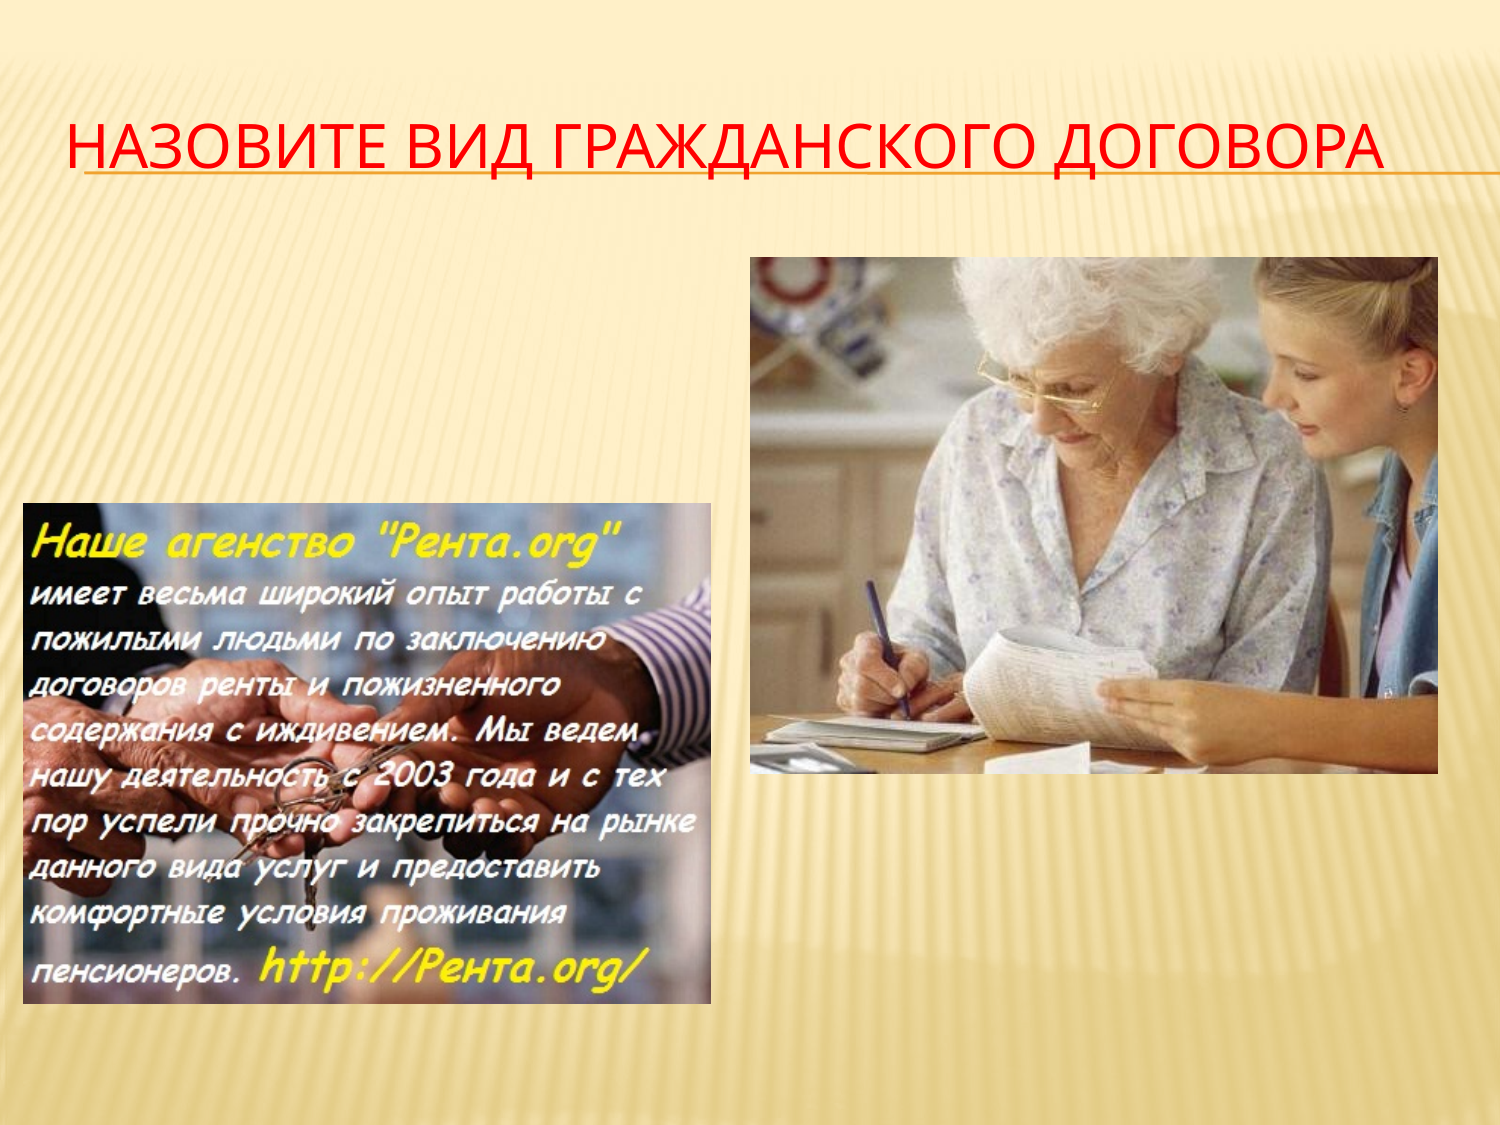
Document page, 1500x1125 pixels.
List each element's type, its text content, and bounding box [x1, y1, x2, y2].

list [749, 257, 1438, 774]
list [23, 503, 712, 1004]
title Назовите вид гражданского договора [49, 75, 1475, 213]
